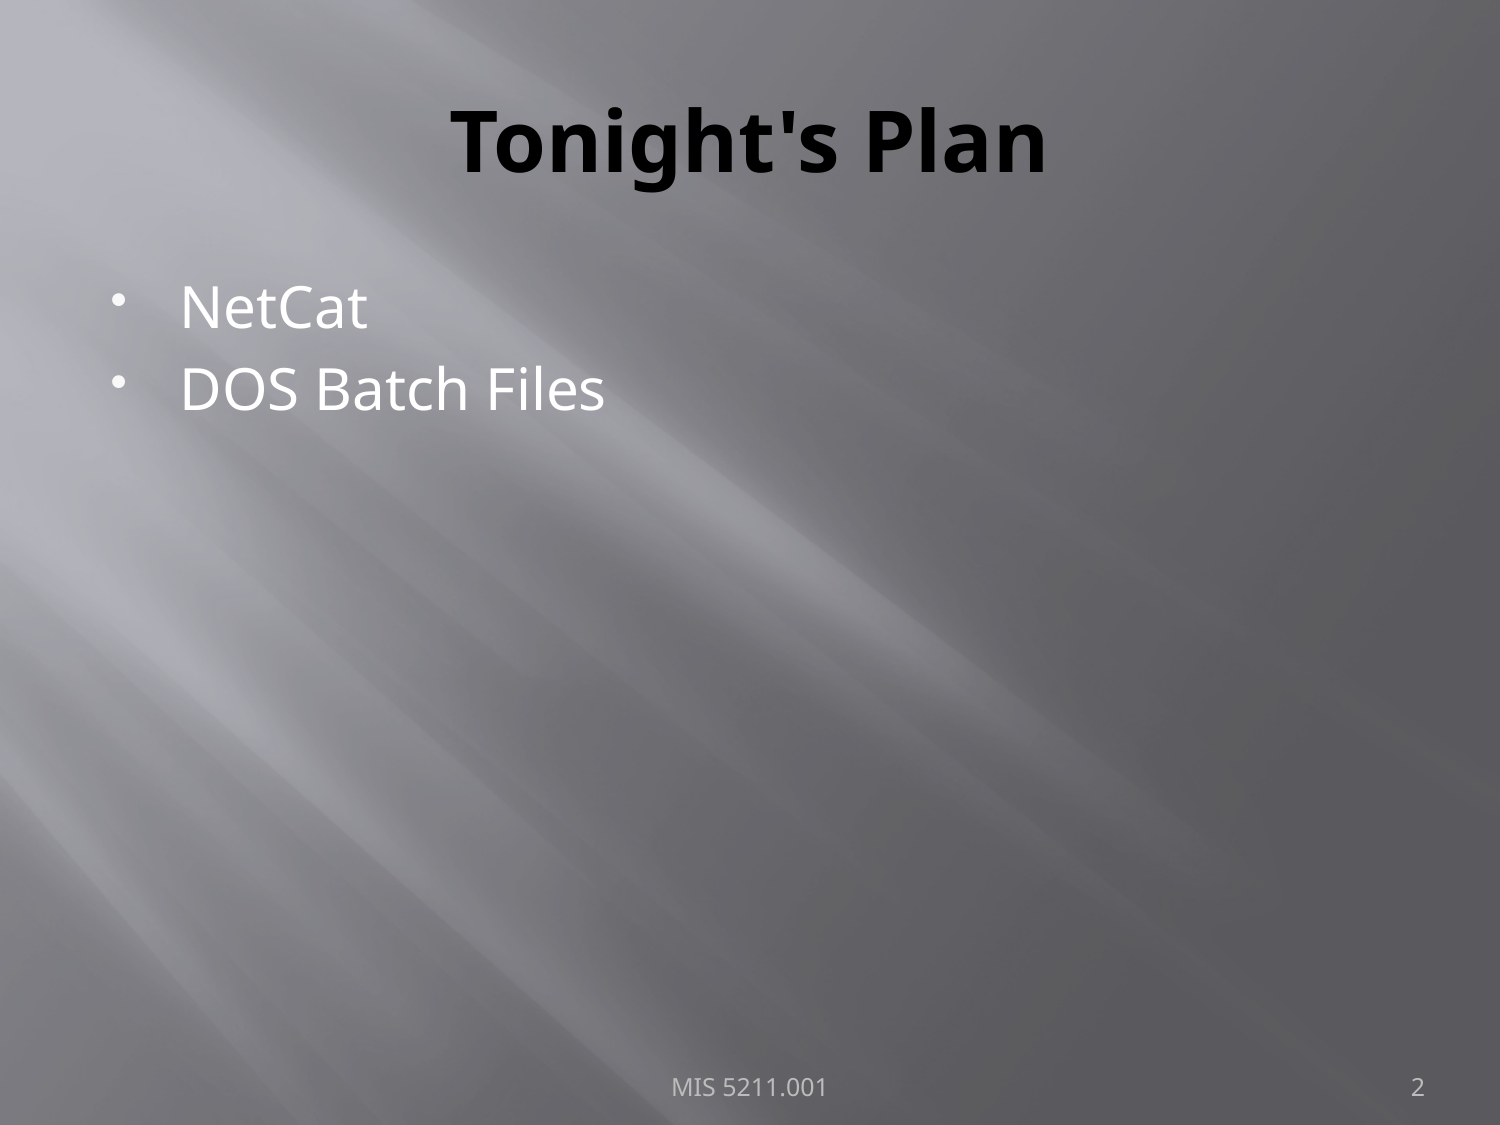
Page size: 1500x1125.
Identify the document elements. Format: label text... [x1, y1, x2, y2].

list NetCat DOS Batch Files [75, 262, 1425, 1035]
footer MIS 5211.001 [512, 1052, 988, 1113]
title Tonight's Plan [75, 45, 1425, 233]
slide_number 2 [1299, 1052, 1425, 1113]
